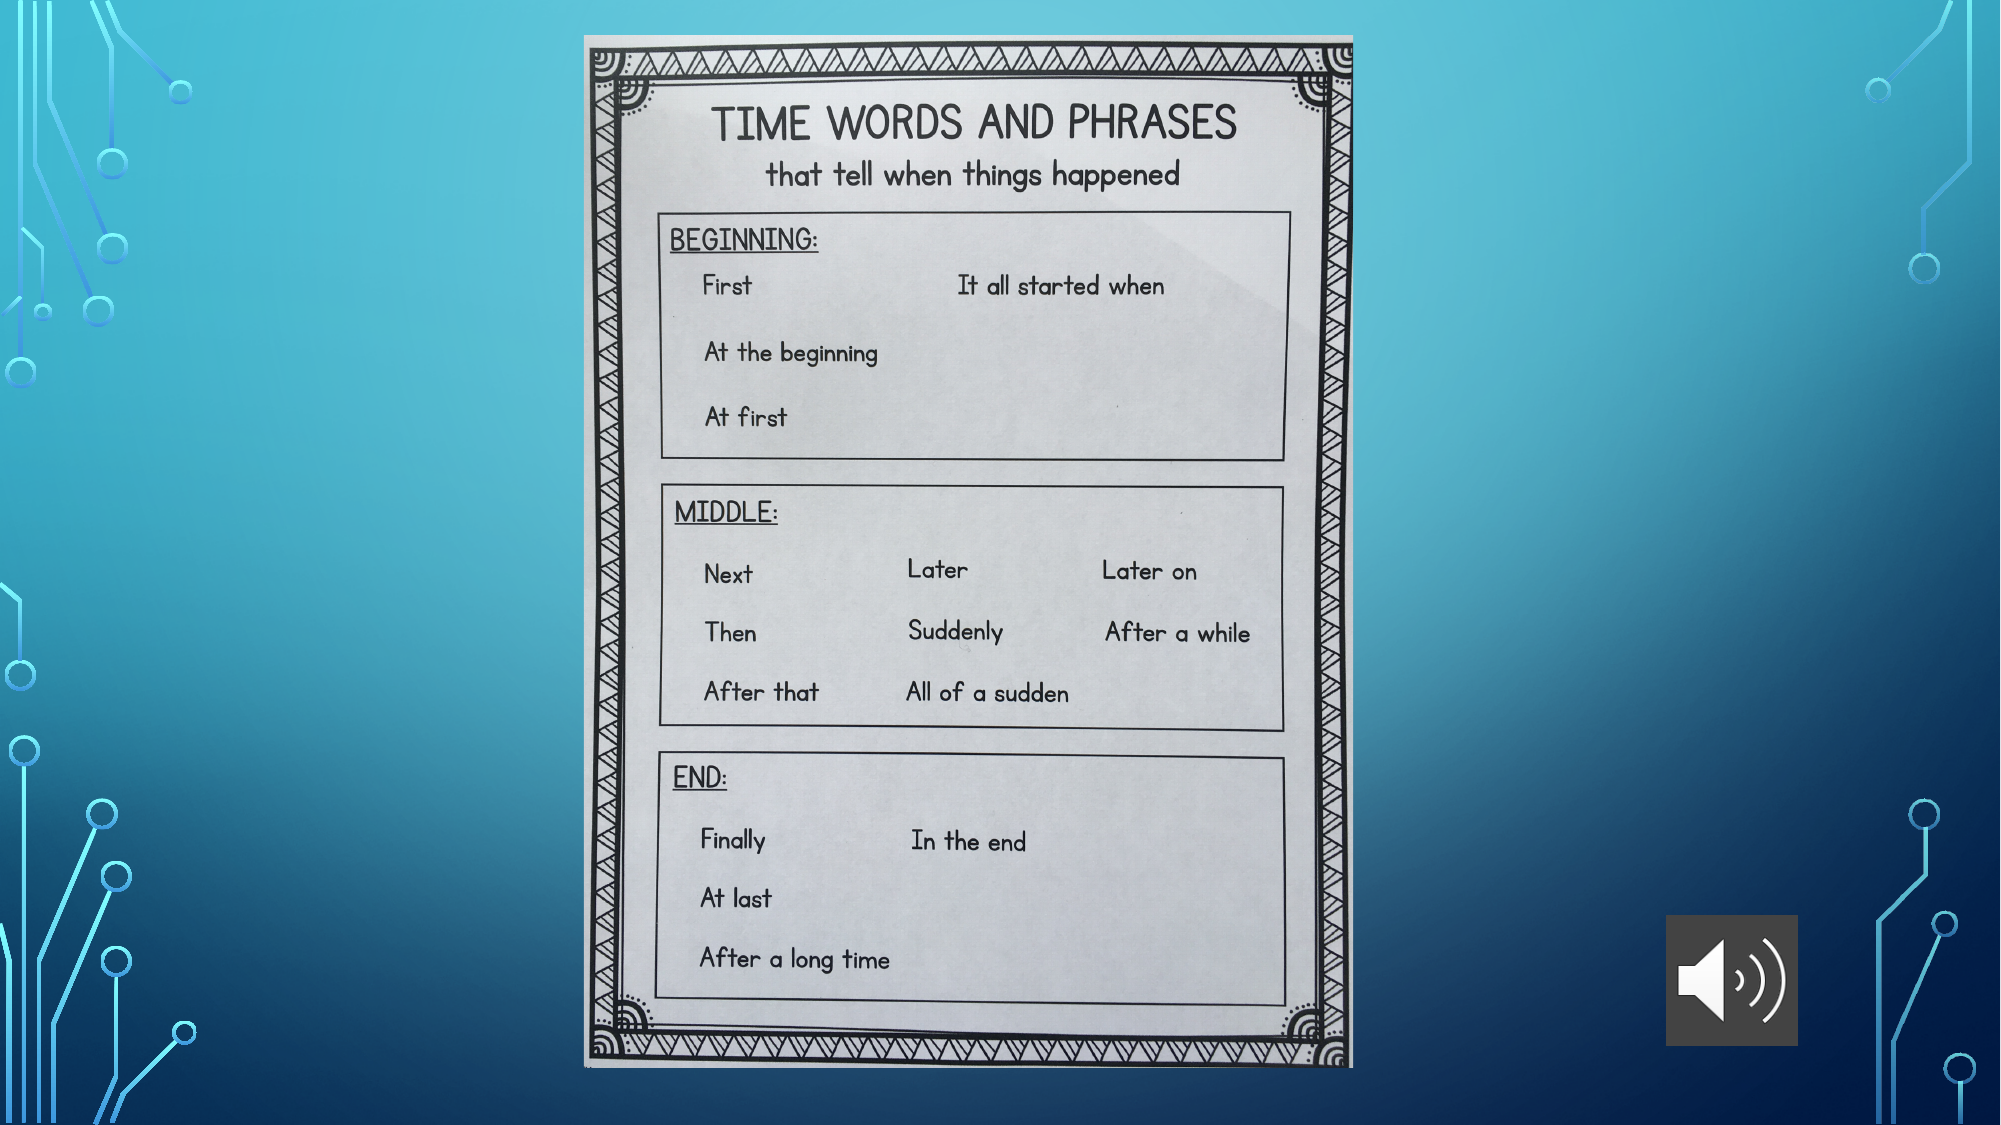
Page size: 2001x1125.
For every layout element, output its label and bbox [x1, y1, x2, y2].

picture [452, 35, 1485, 1067]
picture [1665, 913, 1799, 1048]
